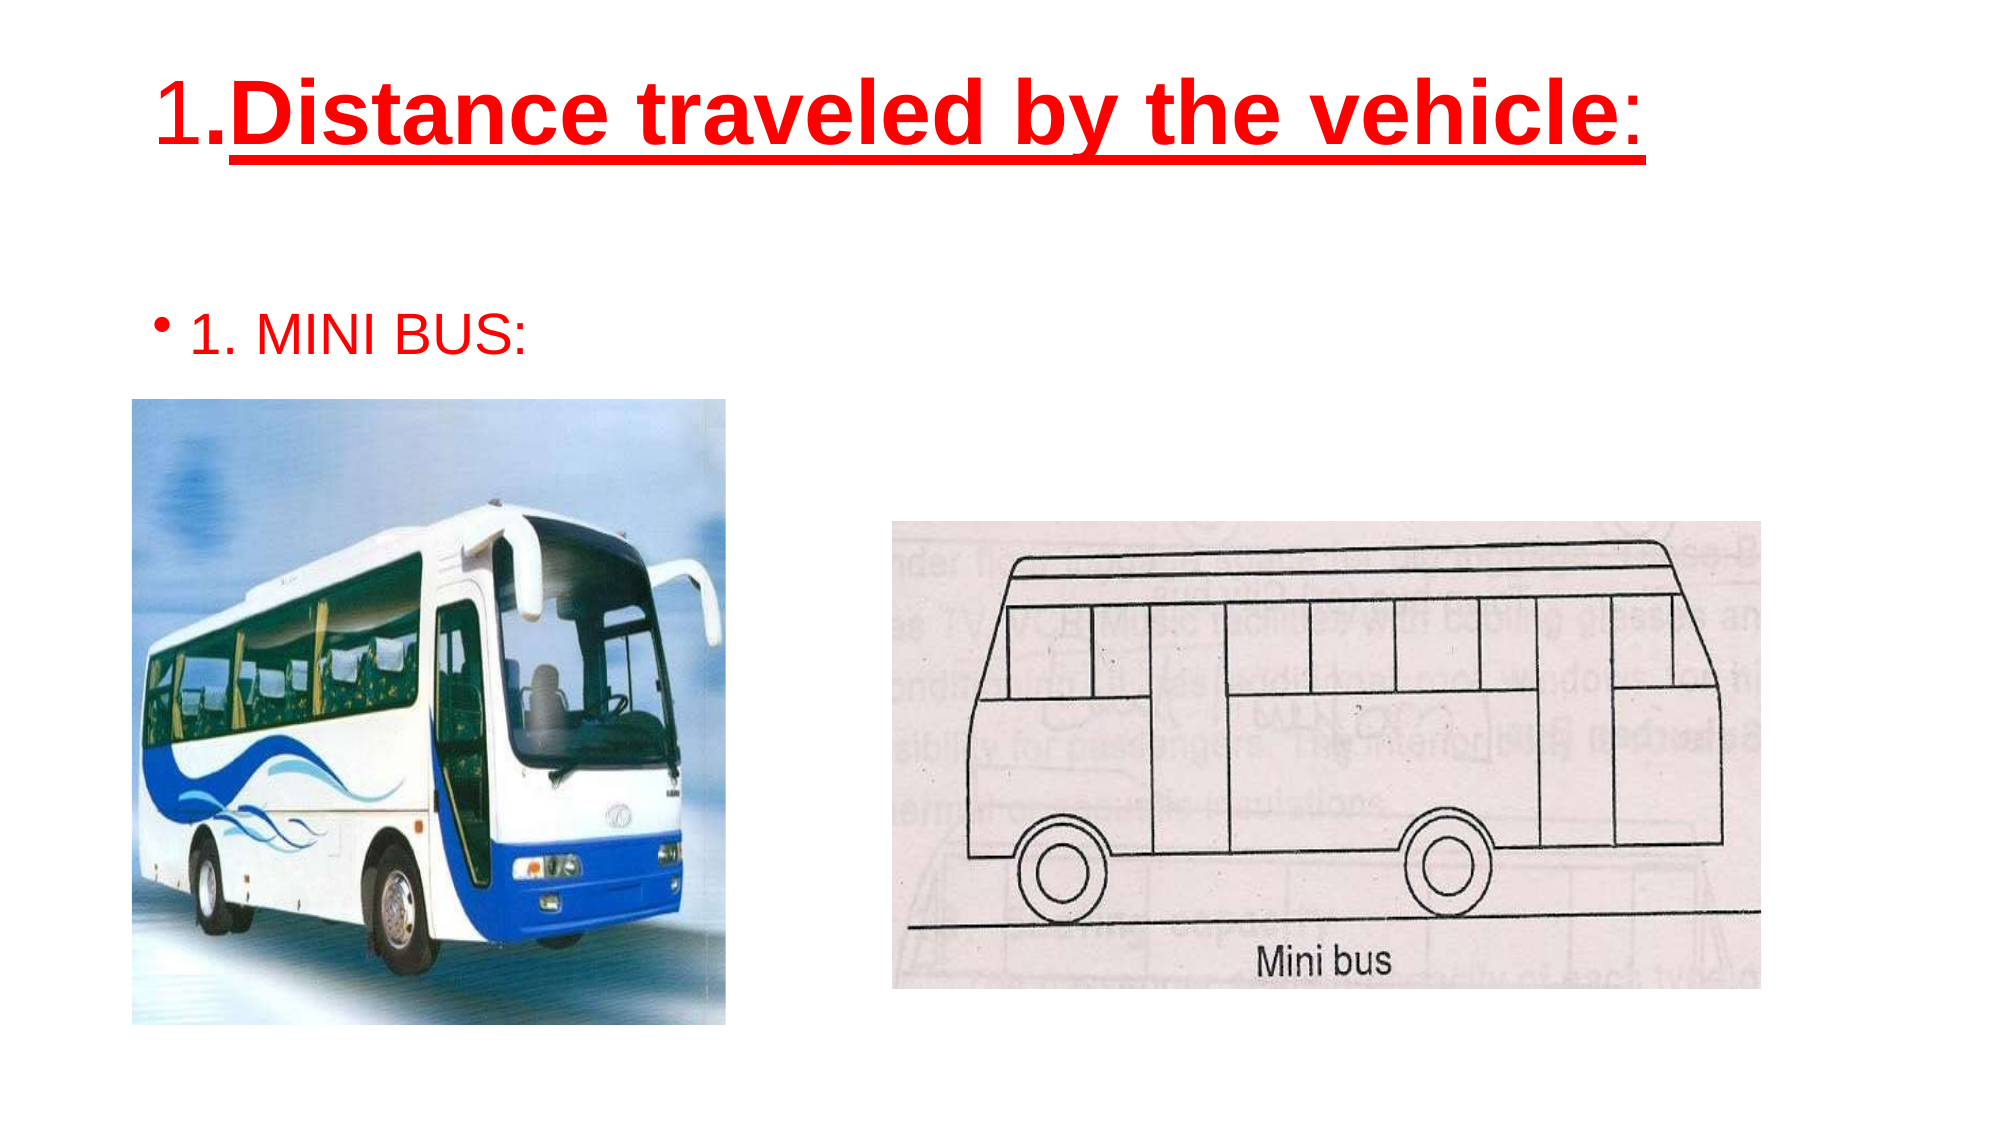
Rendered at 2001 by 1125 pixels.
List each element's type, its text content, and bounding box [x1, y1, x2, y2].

text_box [131, 399, 726, 1025]
text_box [892, 521, 1762, 989]
text_box 1. MINI BUS: [150, 294, 533, 367]
title 1.Distance traveled by the vehicle: [150, 51, 1649, 242]
